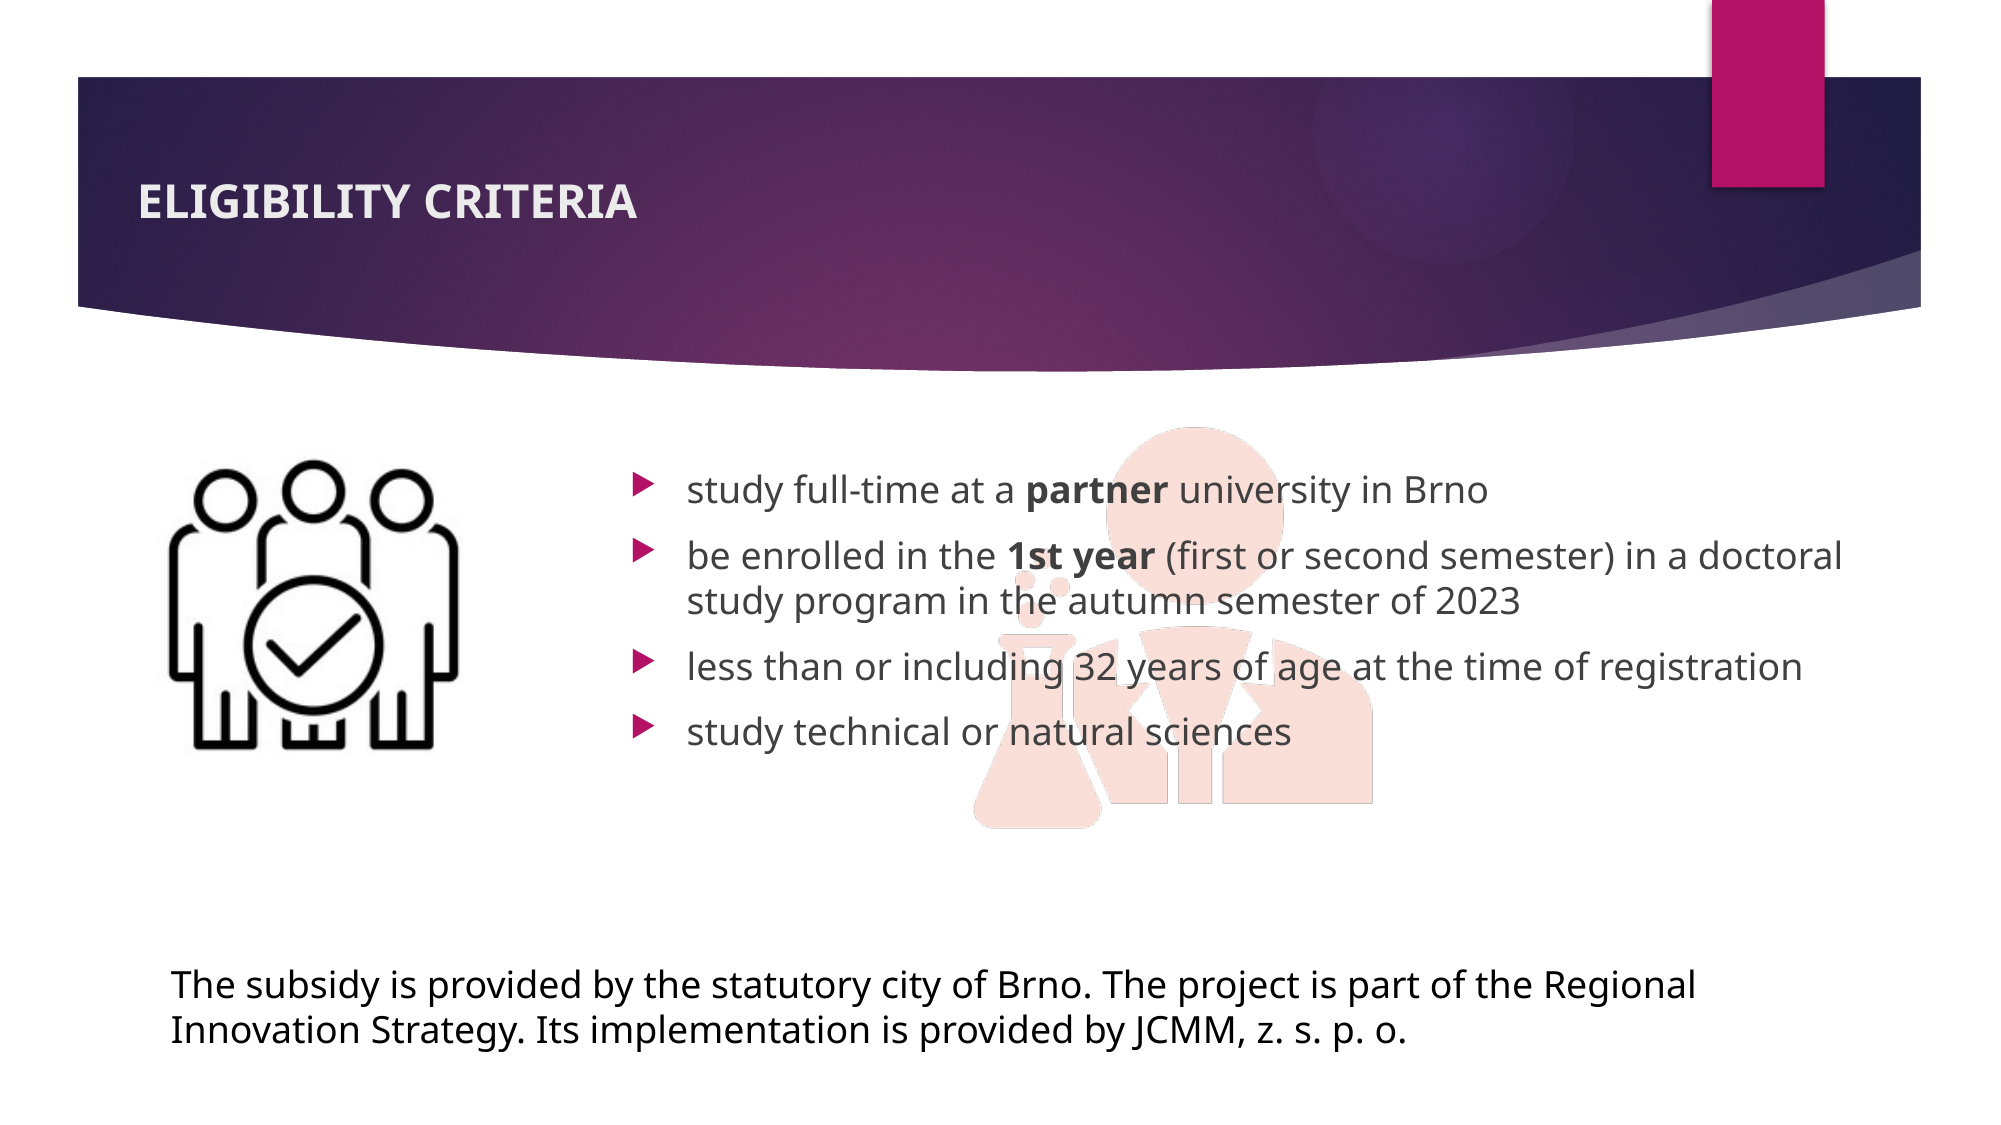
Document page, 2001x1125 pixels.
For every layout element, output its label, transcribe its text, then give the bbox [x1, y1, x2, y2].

title ELIGIBILITY CRITERIA [121, 163, 1863, 278]
picture [930, 350, 1461, 881]
text_box The subsidy is provided by the statutory city of Brno. The project is part of the Regional Innovation Strategy. Its implementation is provided by JCMM, z. s. p. o. [156, 953, 1863, 1059]
list study full-time at a partner university in Brno be enrolled in the 1st year (first or second semester) in a doctoral study program in the autumn semester of 2023 less than or including 32 years of age at the time of registration study technical or natural sciences [615, 458, 1863, 933]
picture [88, 379, 540, 773]
